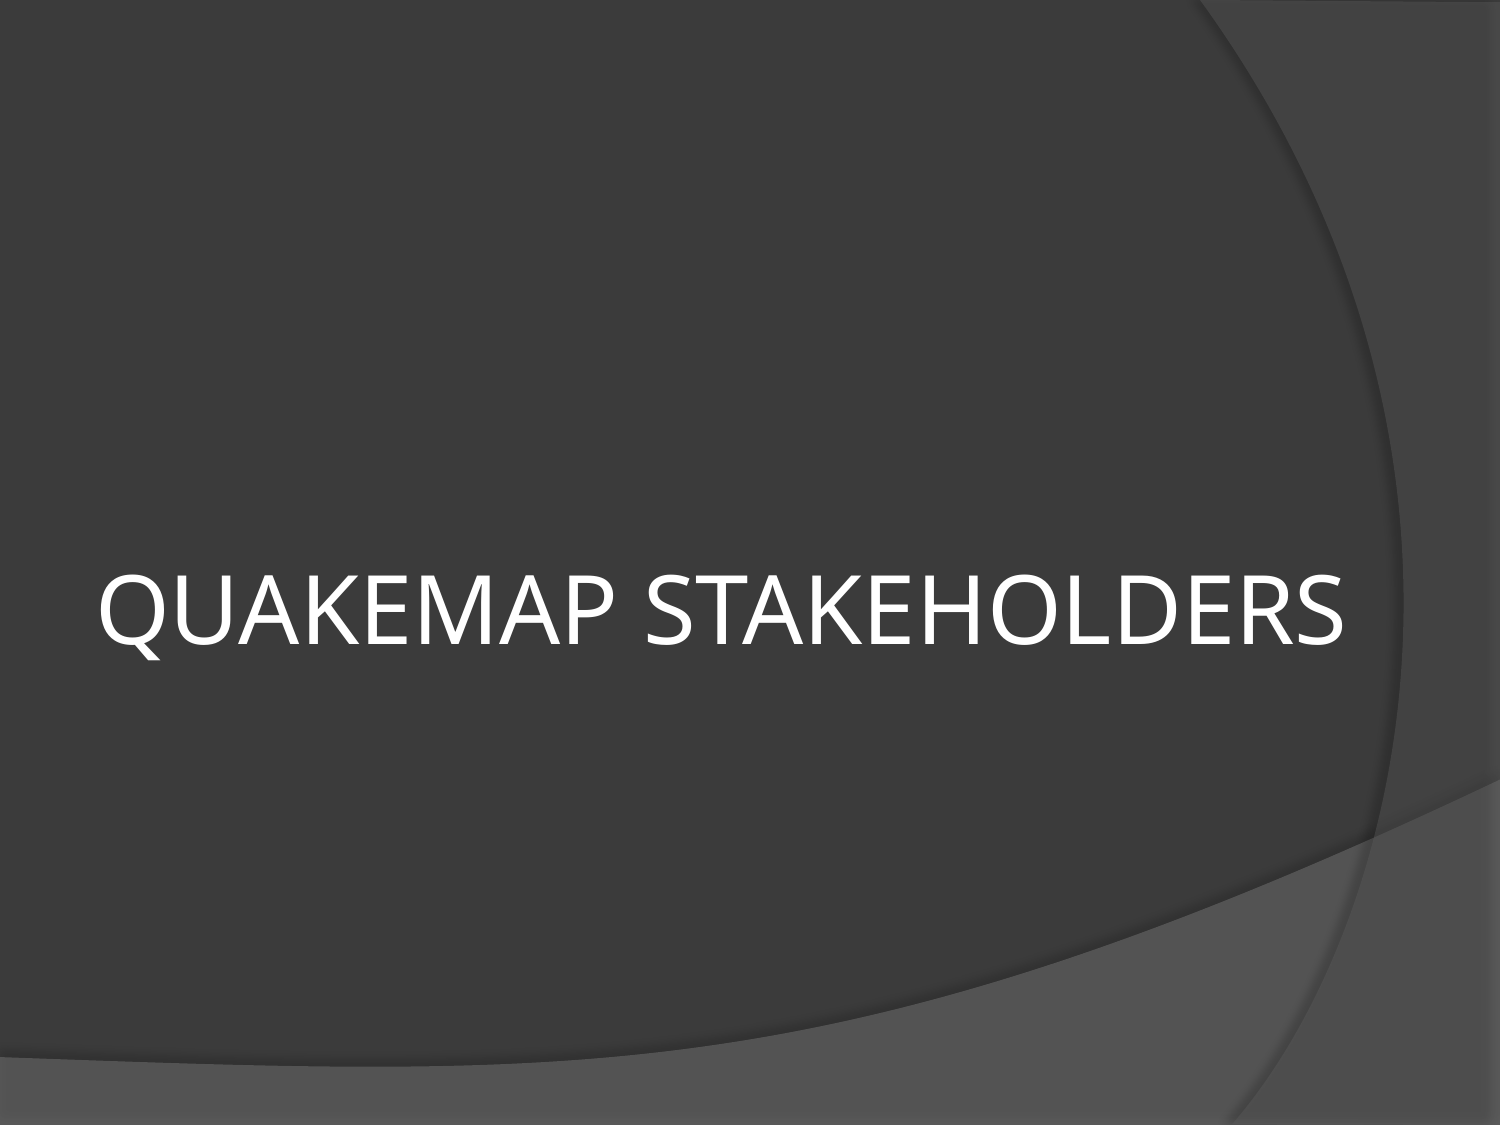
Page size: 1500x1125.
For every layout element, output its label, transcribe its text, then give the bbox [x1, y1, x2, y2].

title QUAKEMAP STAKEHOLDERS [87, 512, 1438, 700]
